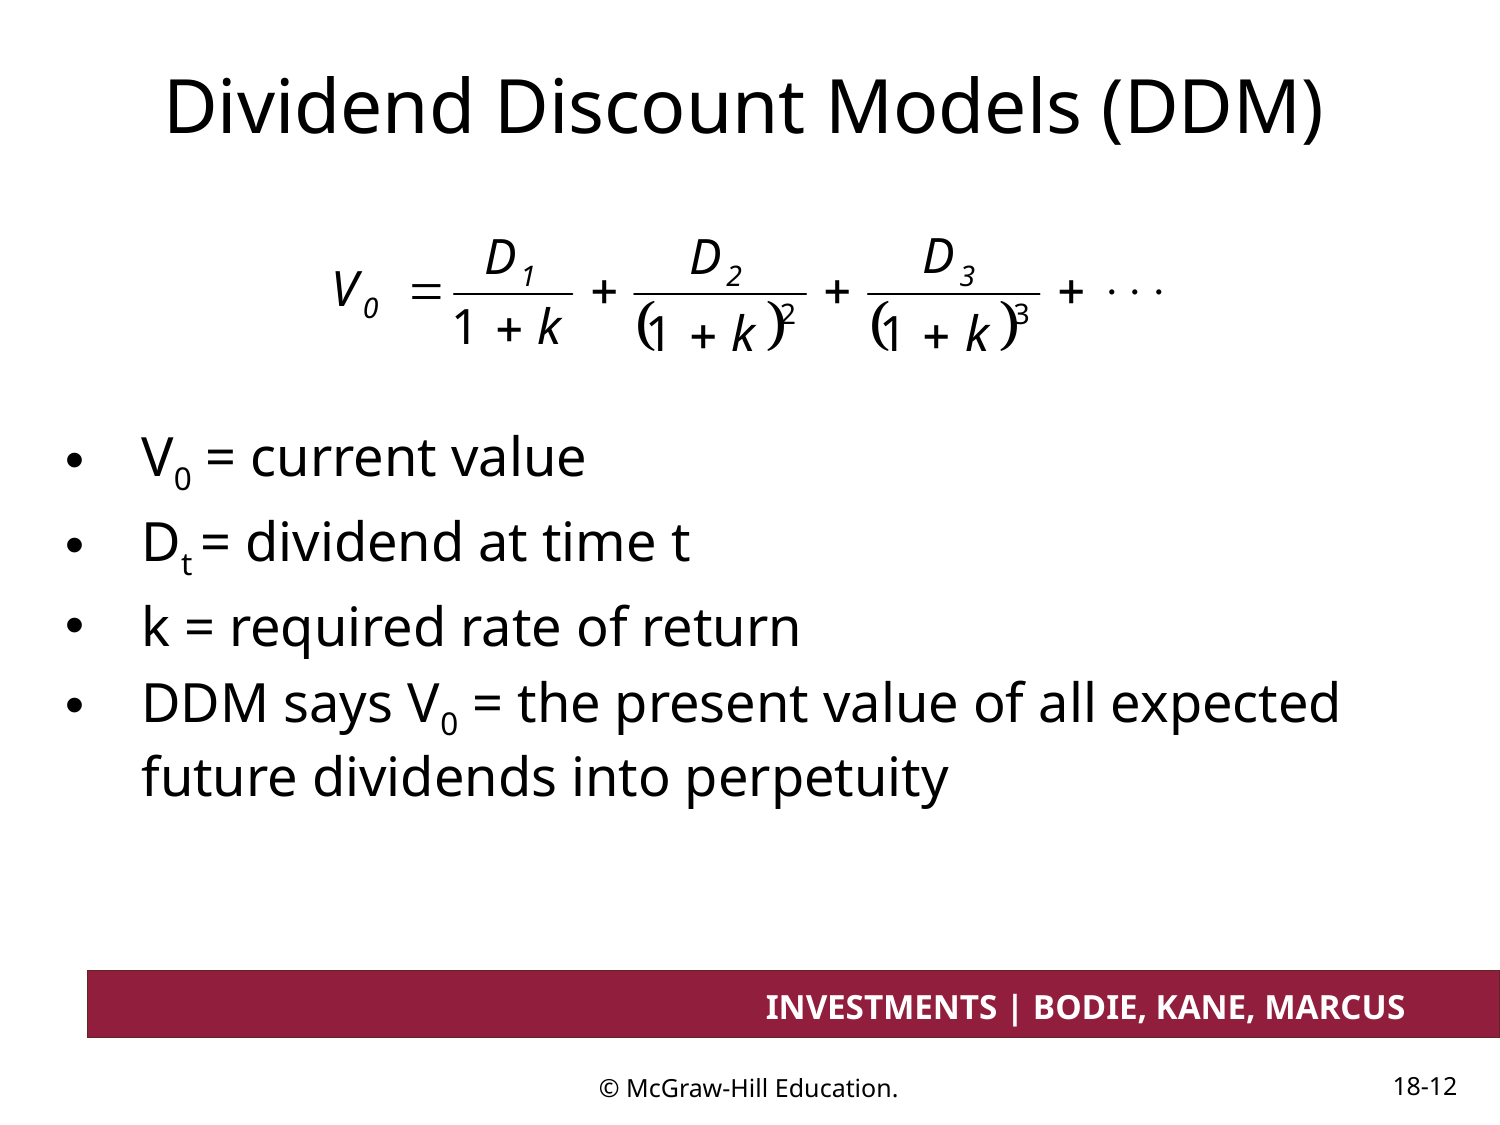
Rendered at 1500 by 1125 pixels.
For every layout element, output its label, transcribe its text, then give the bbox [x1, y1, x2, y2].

list V0 = current value Dt = dividend at time t k = required rate of return DDM says V0 = the present value of all expected future dividends into perpetuity [50, 415, 1438, 841]
title Dividend Discount Models (DDM) [25, 22, 1463, 185]
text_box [328, 224, 1166, 372]
